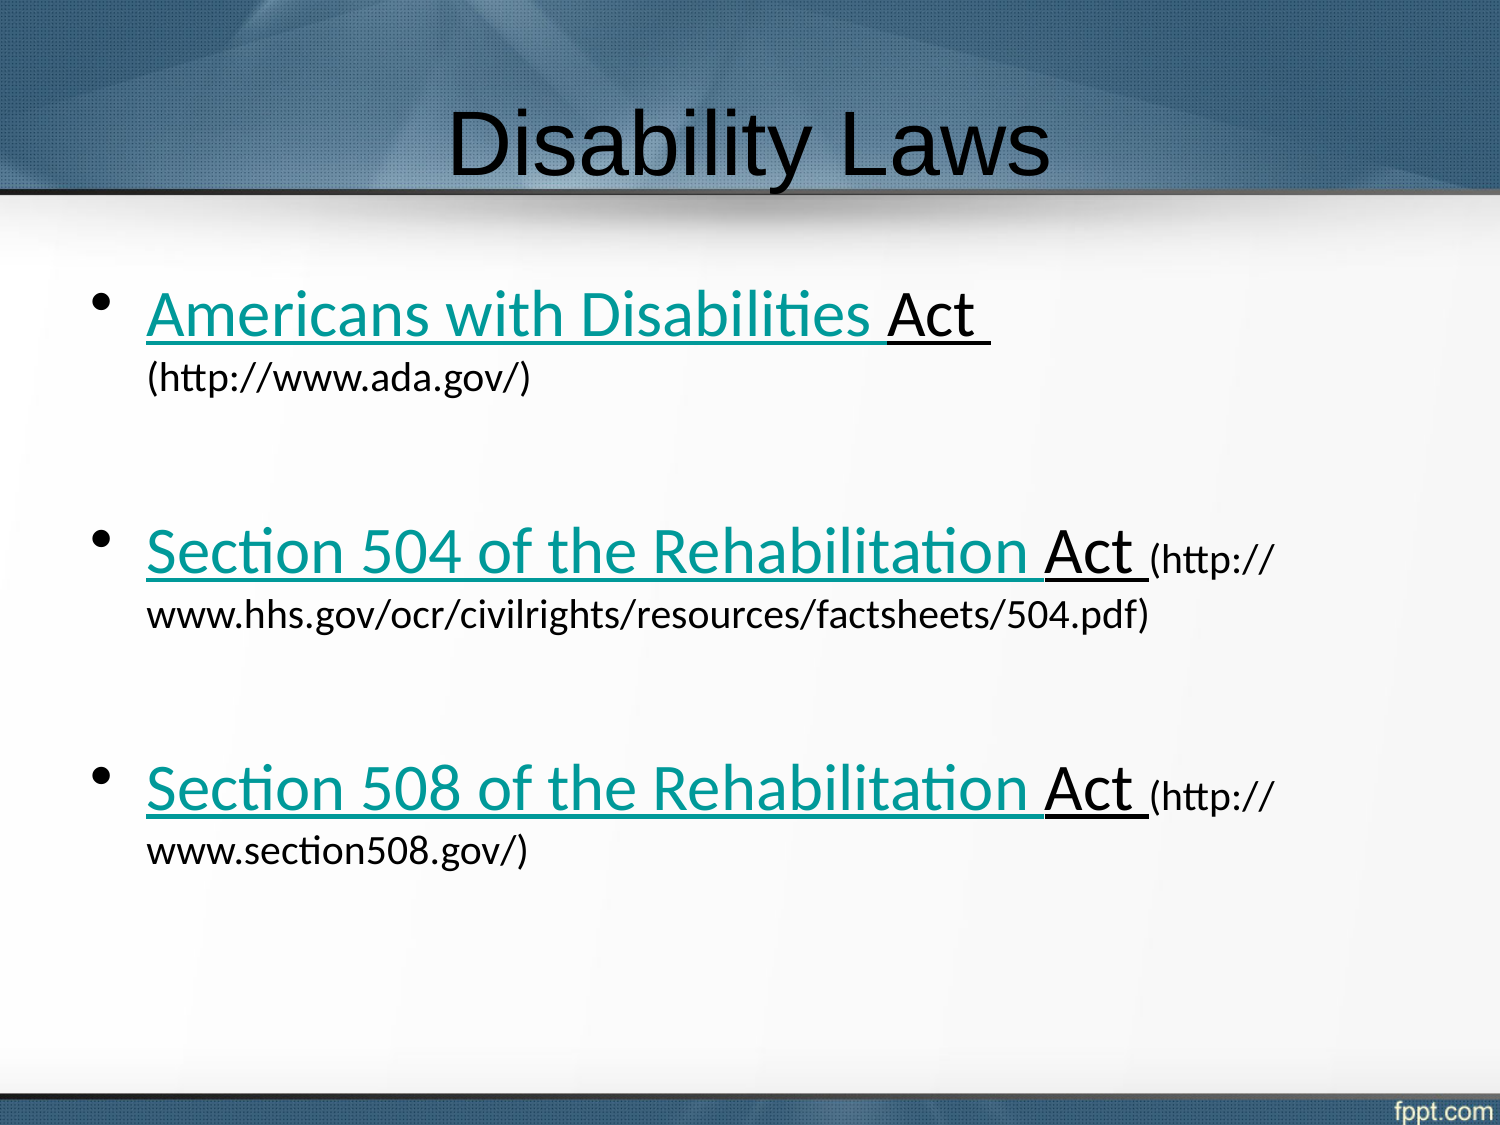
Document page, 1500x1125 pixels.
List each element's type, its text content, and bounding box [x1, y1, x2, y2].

title Disability Laws [75, 45, 1425, 233]
list Americans with Disabilities Act (http://www.ada.gov/) Section 504 of the Rehabilitation Act (http://www.hhs.gov/ocr/civilrights/resources/factsheets/504.pdf) Section 508 of the Rehabilitation Act (http://www.section508.gov/) [75, 262, 1425, 1005]
picture [0, 0, 1500, 1125]
